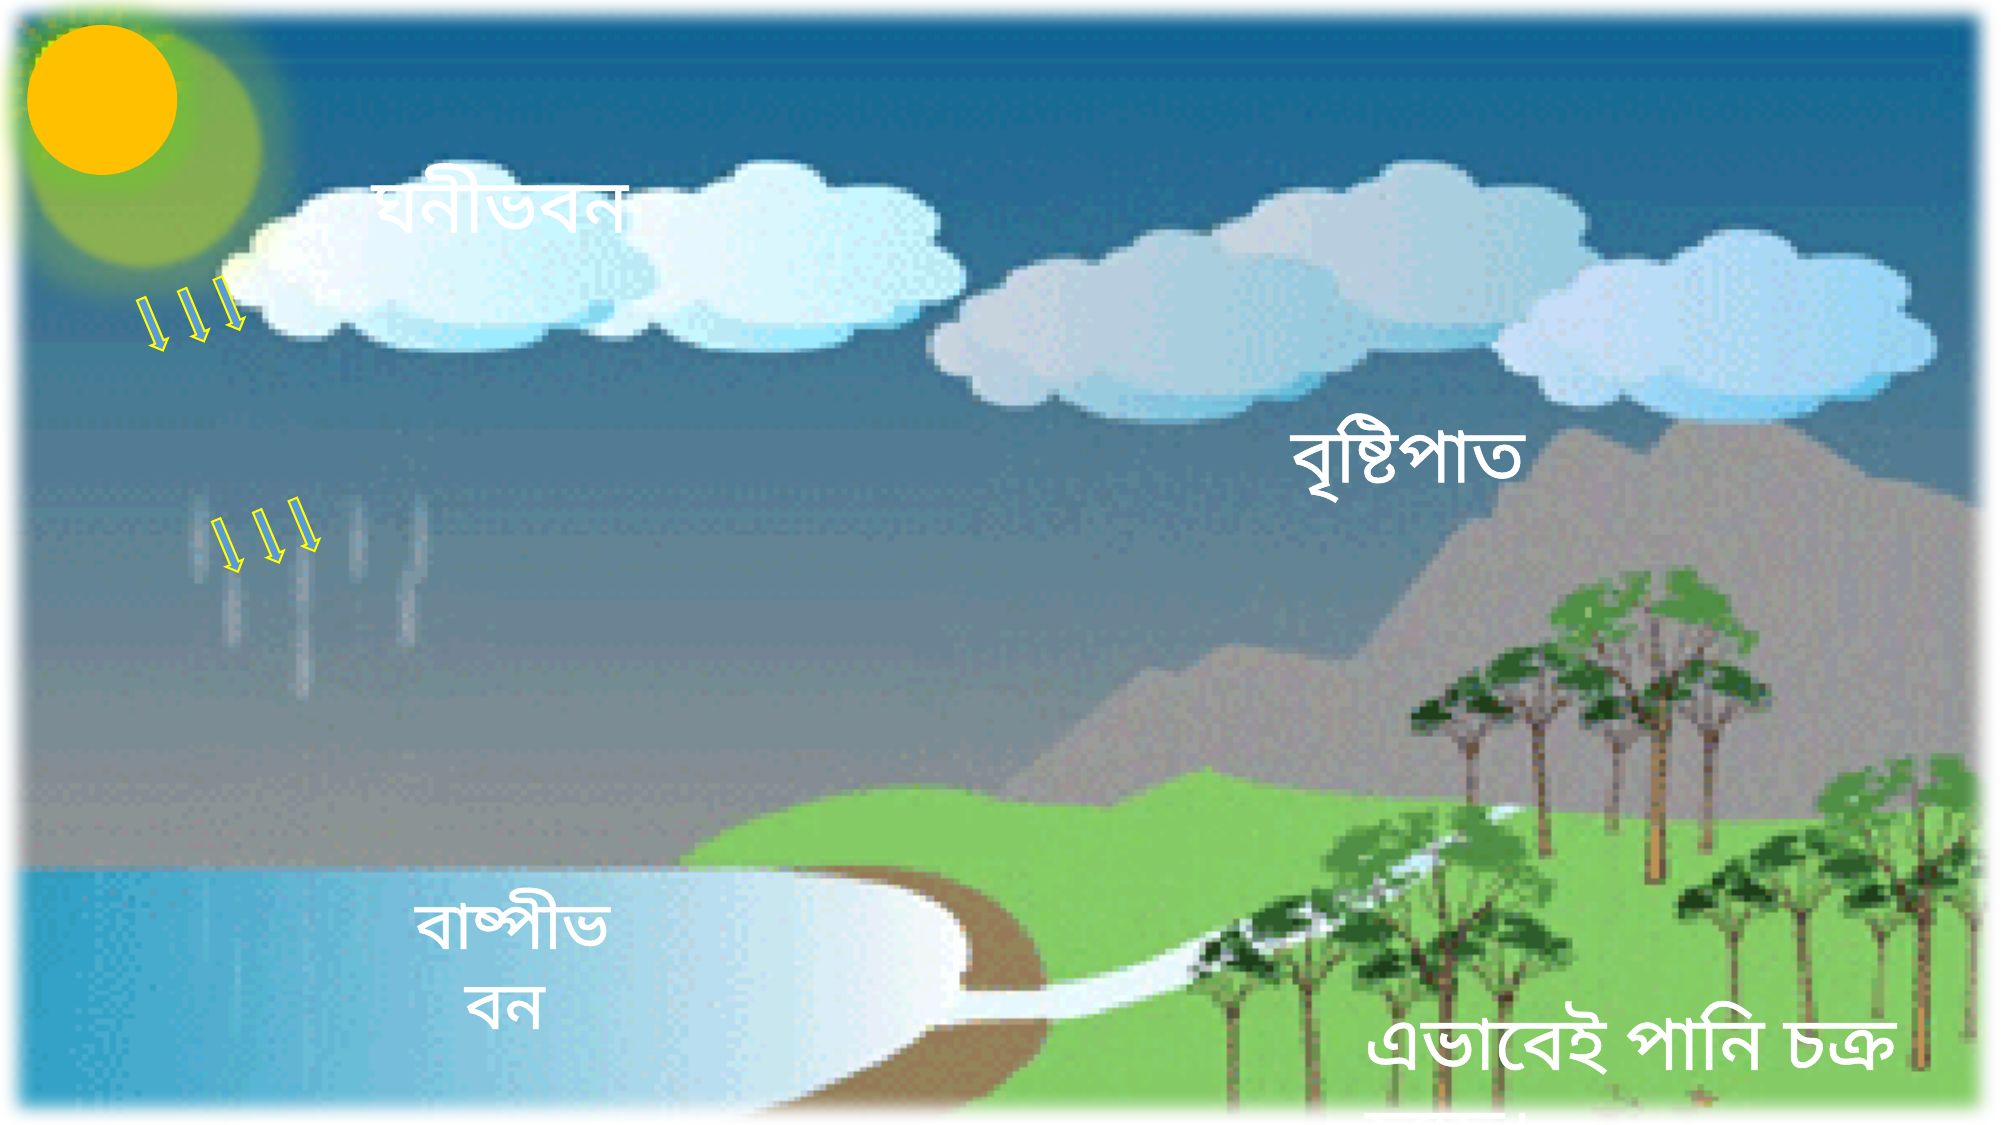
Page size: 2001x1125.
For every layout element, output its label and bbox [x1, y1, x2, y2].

picture [2, 0, 1997, 1125]
text_box [216, 502, 314, 569]
text_box [141, 281, 239, 347]
